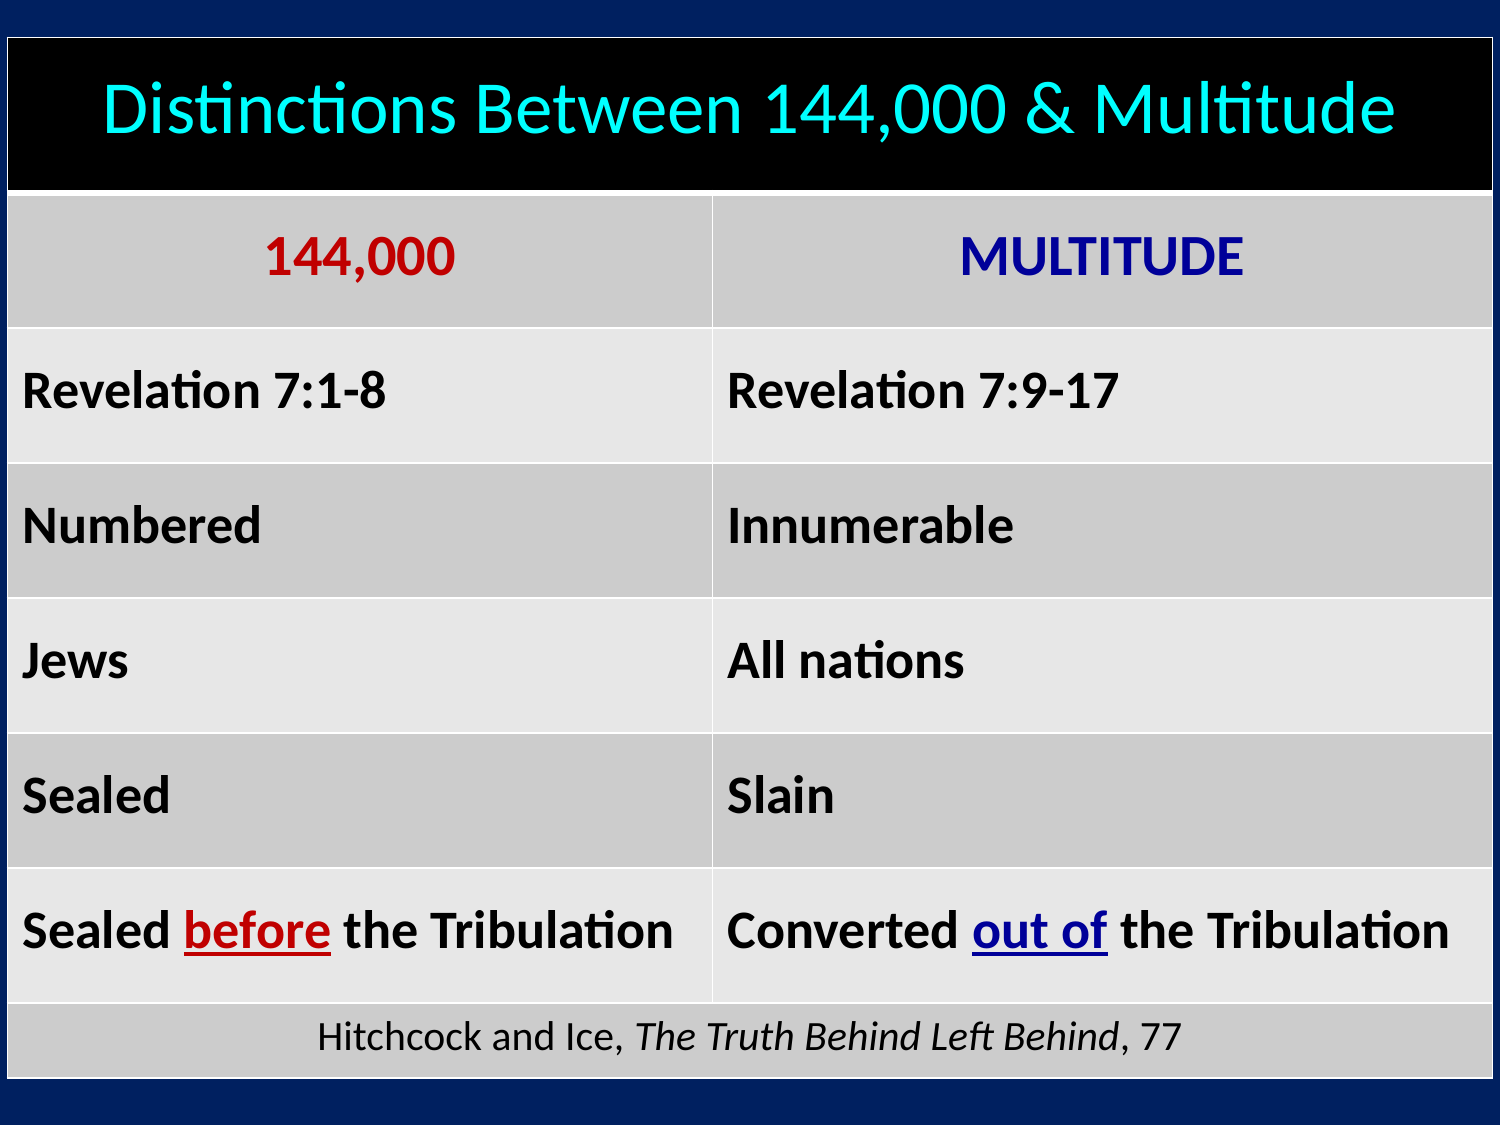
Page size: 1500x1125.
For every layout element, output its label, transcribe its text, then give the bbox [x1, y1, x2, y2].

table_cell Slain [713, 734, 1492, 867]
table_cell Revelation 7:9-17 [713, 329, 1492, 462]
table_cell All nations [713, 599, 1492, 732]
table_cell 144,000 [8, 196, 712, 327]
table_cell Numbered [8, 464, 712, 597]
table_cell Sealed before the Tribulation [8, 869, 712, 1002]
table_cell Hitchcock and Ice, The Truth Behind Left Behind, 77 [8, 1004, 1492, 1077]
table_cell MULTITUDE [713, 196, 1492, 327]
table_cell Converted out of the Tribulation [713, 869, 1492, 1002]
table_cell Sealed [8, 734, 712, 867]
table_header Distinctions Between 144,000 & Multitude [8, 38, 1492, 190]
table_cell Innumerable [713, 464, 1492, 597]
table_cell Revelation 7:1-8 [8, 329, 712, 462]
table_cell Jews [8, 599, 712, 732]
